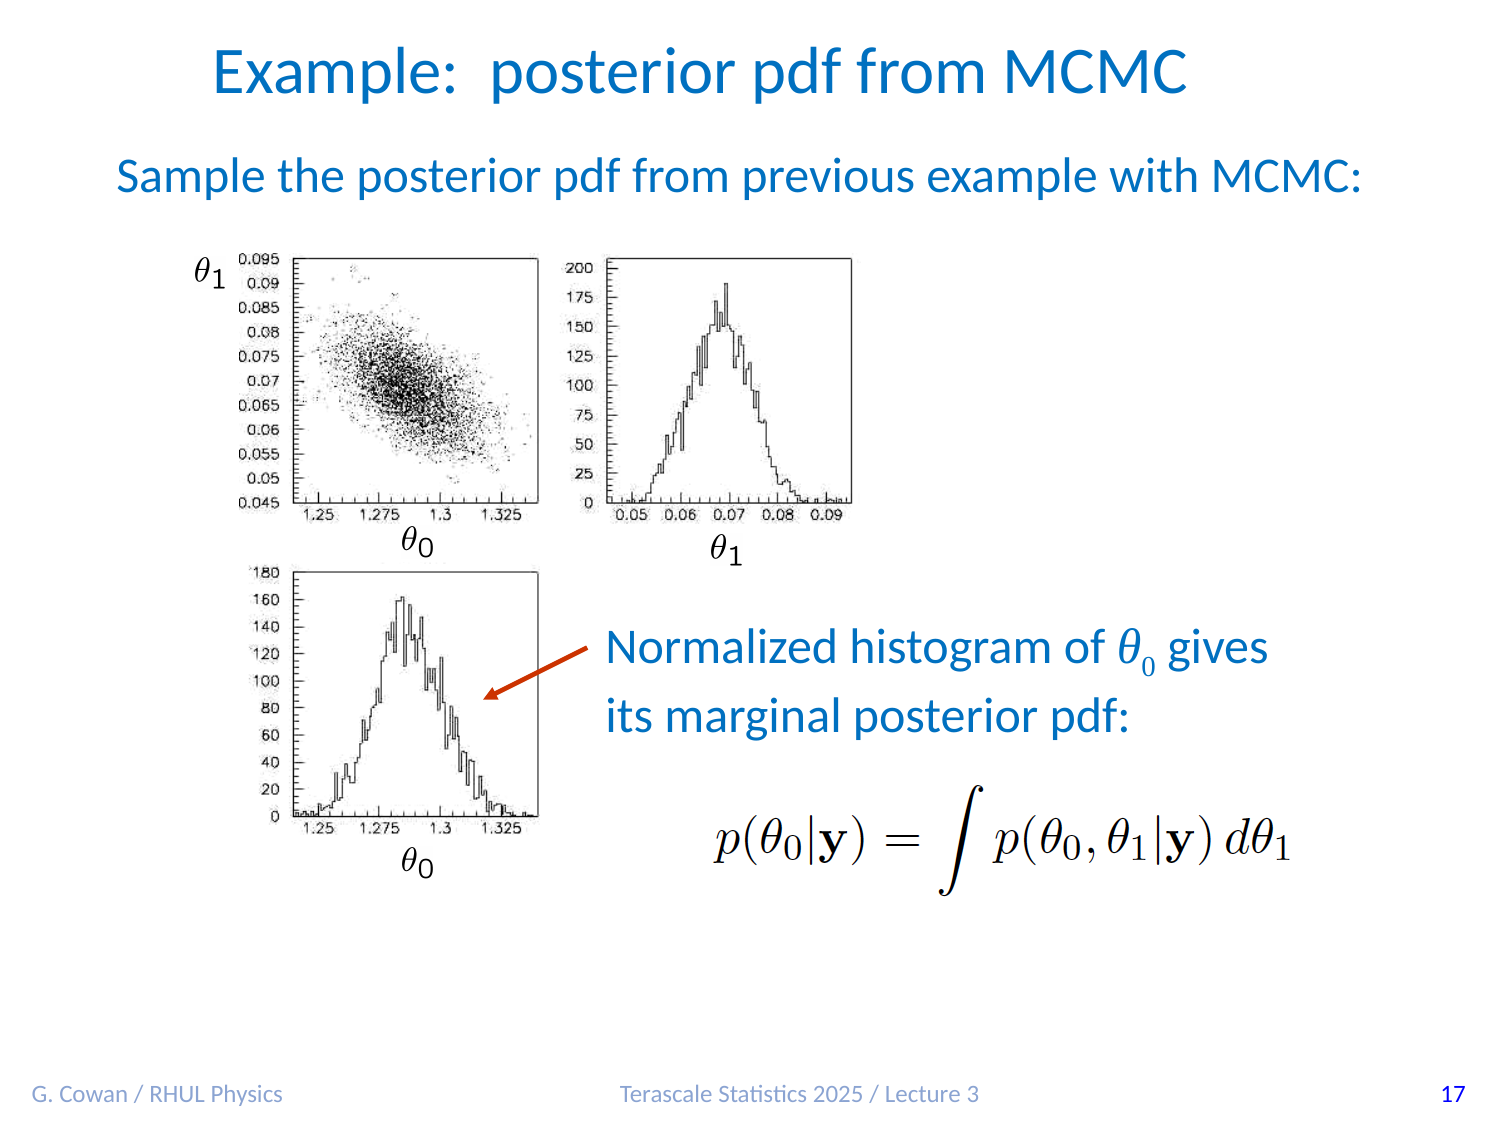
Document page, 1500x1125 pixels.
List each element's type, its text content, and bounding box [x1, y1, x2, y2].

slide_number G. Cowan / RHUL Physics [16, 1062, 338, 1123]
text_box Normalized histogram of θ0 gives its marginal posterior pdf: [865, 606, 1312, 750]
picture [239, 253, 1300, 913]
footer Terascale Statistics 2025 / Lecture 3 [338, 1062, 1262, 1123]
text_box Example: posterior pdf from MCMC [139, 32, 1262, 102]
picture [193, 256, 226, 289]
slide_number 17 [1262, 1062, 1481, 1123]
text_box Sample the posterior pdf from previous example with MCMC: [101, 135, 1379, 211]
